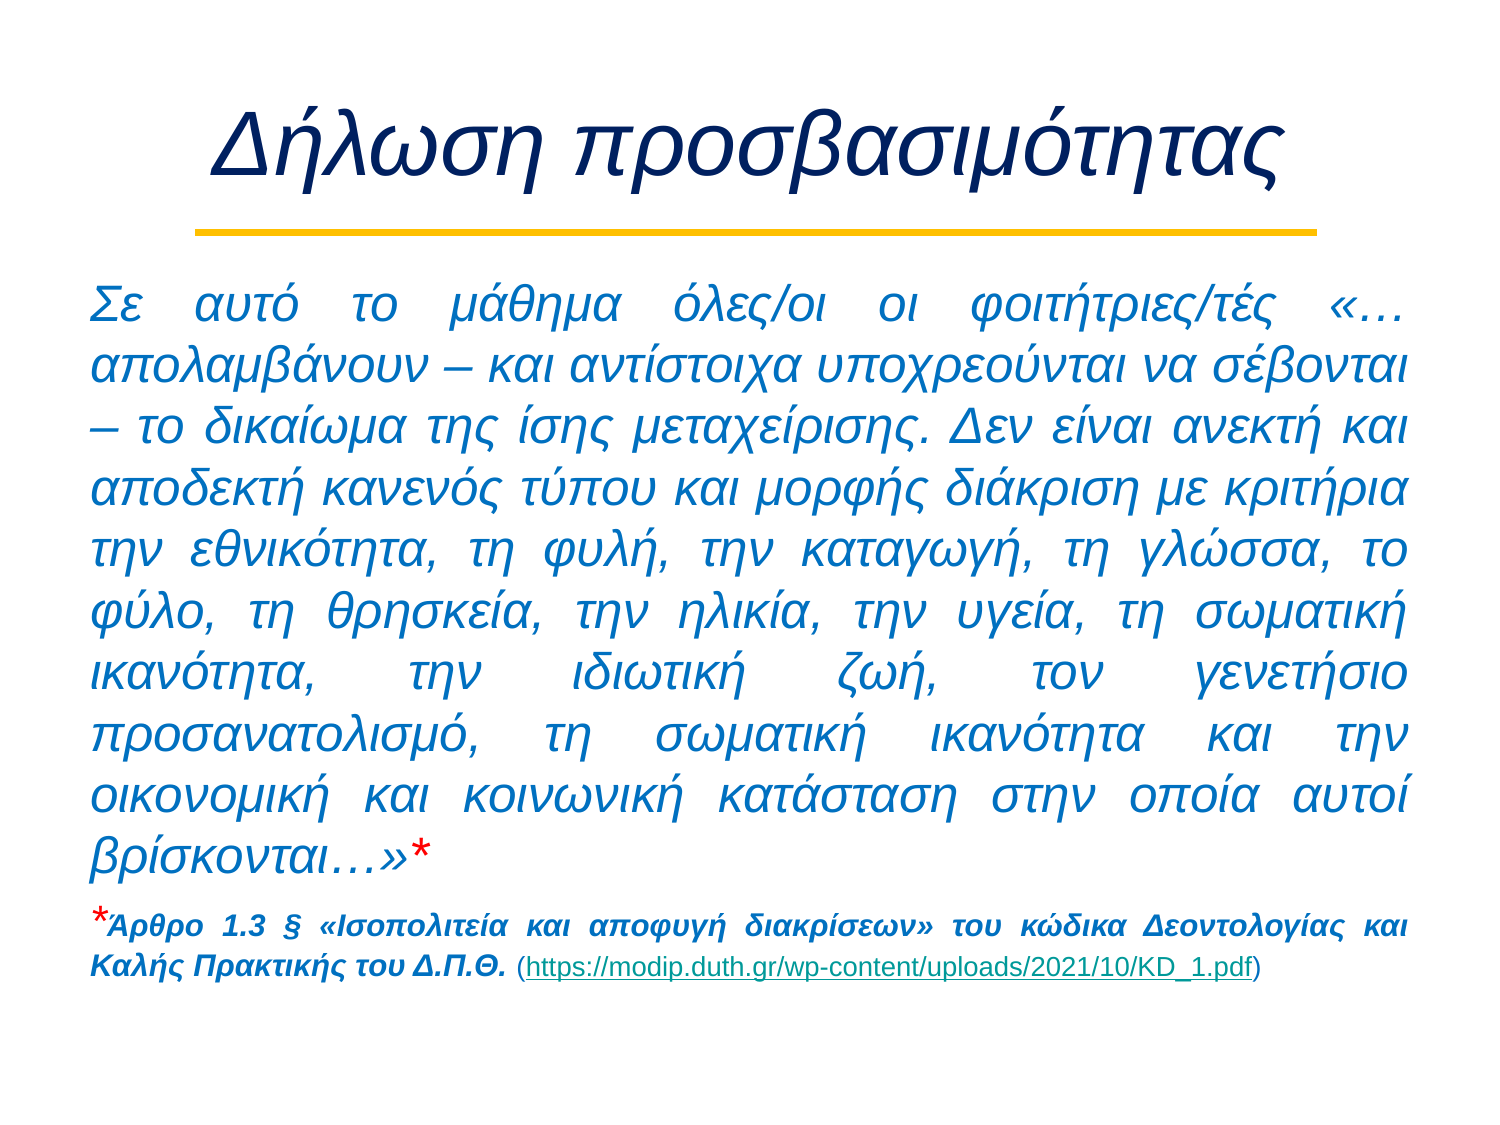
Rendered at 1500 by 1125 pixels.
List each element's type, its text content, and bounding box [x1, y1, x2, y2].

list Σε αυτό το μάθημα όλες/οι οι φοιτήτριες/τές «…απολαμβάνουν – και αντίστοιχα υποχρεούνται να σέβονται – το δικαίωμα της ίσης μεταχείρισης. Δεν είναι ανεκτή και αποδεκτή κανενός τύπου και μορφής διάκριση με κριτήρια την εθνικότητα, τη φυλή, την καταγωγή, τη γλώσσα, το φύλο, τη θρησκεία, την ηλικία, την υγεία, τη σωματική ικανότητα, την ιδιωτική ζωή, τον γενετήσιο προσανατολισμό, τη σωματική ικανότητα και την οικονομική και κοινωνική κατάσταση στην οποία αυτοί βρίσκονται…»* *Άρθρο 1.3 § «Ισοπολιτεία και αποφυγή διακρίσεων» του κώδικα Δεοντολογίας και Καλής Πρακτικής του Δ.Π.Θ. (https://modip.duth.gr/wp-content/uploads/2021/10/KD_1.pdf) [75, 262, 1425, 1005]
title Δήλωση προσβασιμότητας [75, 45, 1425, 233]
